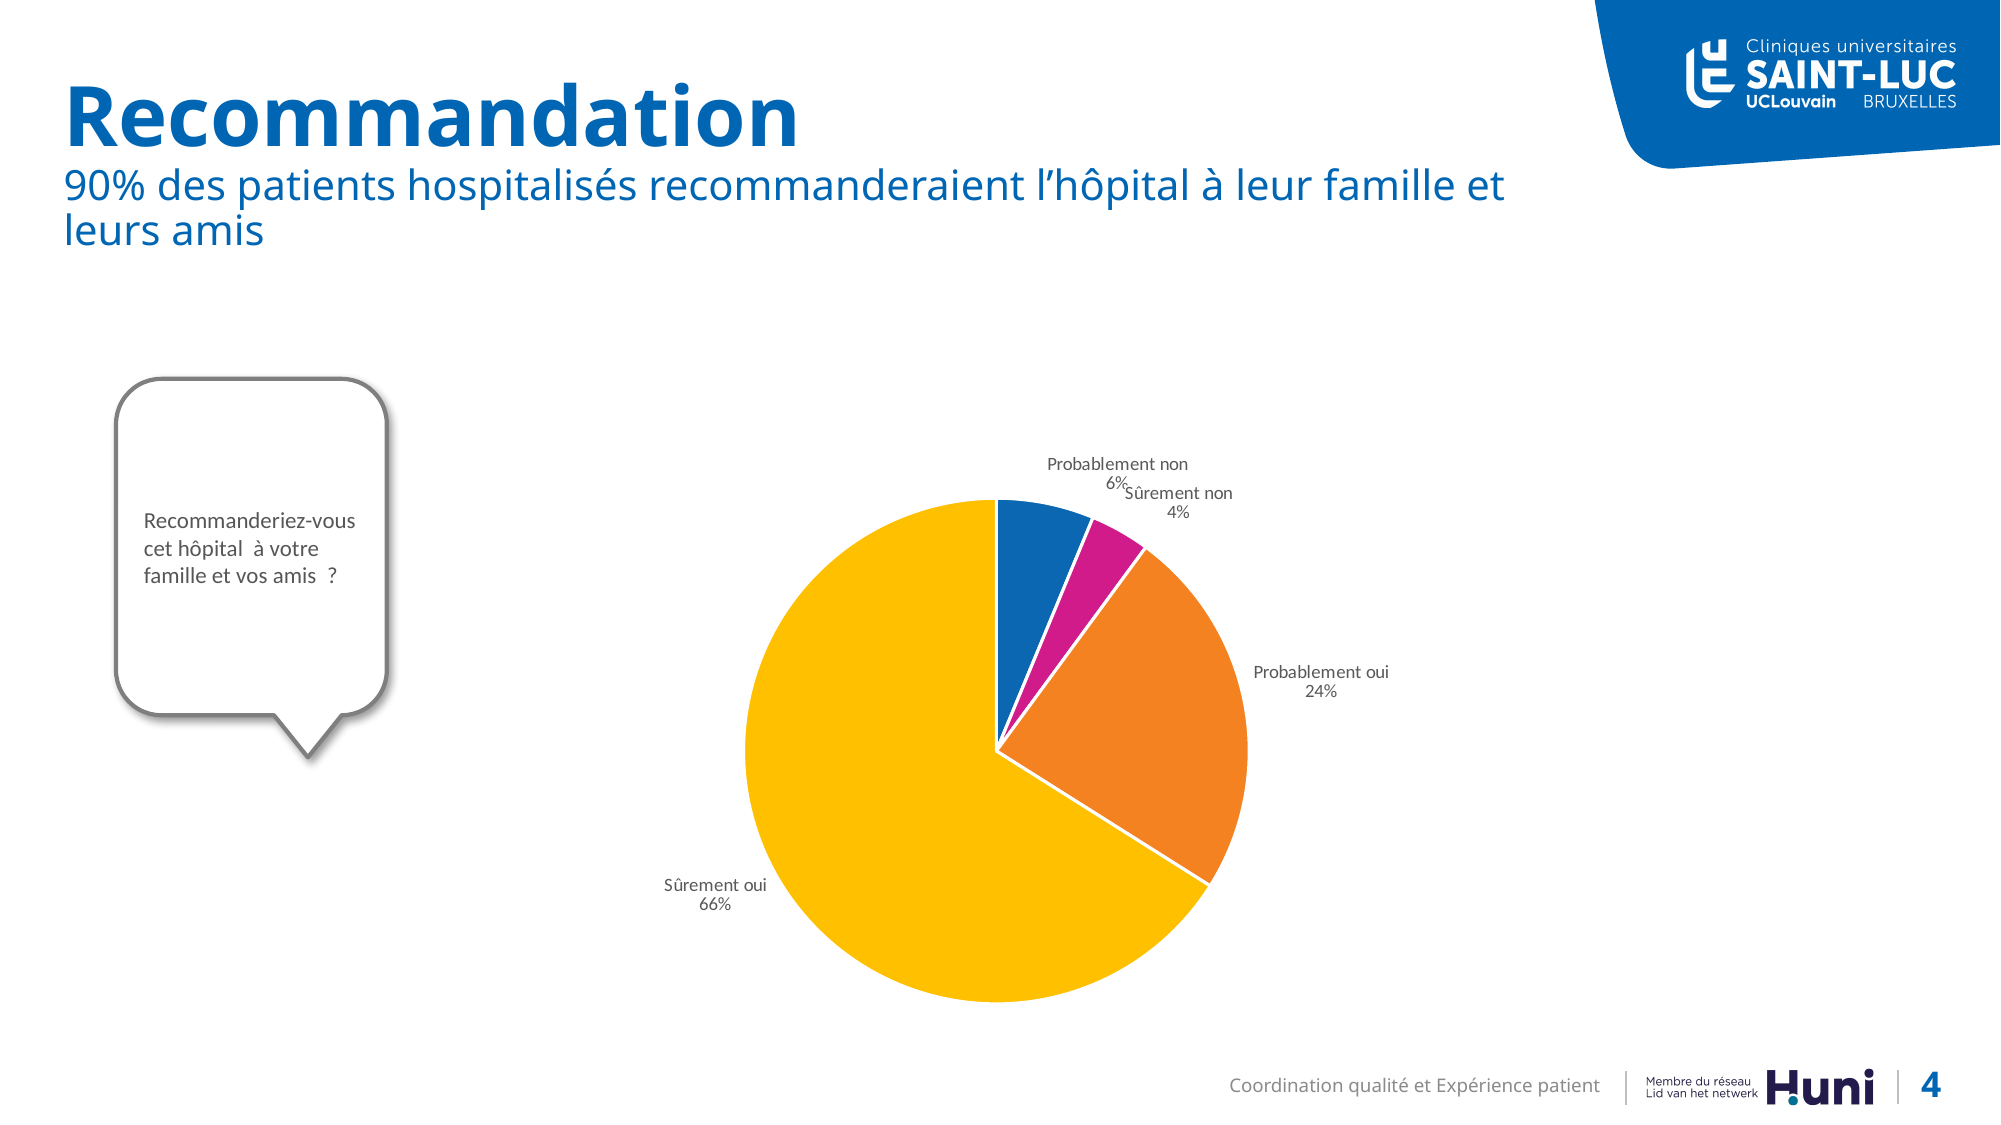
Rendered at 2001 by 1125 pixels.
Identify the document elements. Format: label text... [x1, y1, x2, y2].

picture [1686, 39, 1956, 108]
text_box Recommanderiez-vous cet hôpital à votre famille et vos amis ? [115, 378, 387, 758]
title Recommandation 90% des patients hospitalisés recommanderaient l’hôpital à leur famille et leurs amis [63, 129, 1590, 255]
picture [1646, 1068, 1874, 1106]
slide_number 4 [1921, 1067, 1992, 1111]
list Coordination qualité et Expérience patient [931, 1070, 1600, 1103]
chart [447, 340, 1825, 1016]
